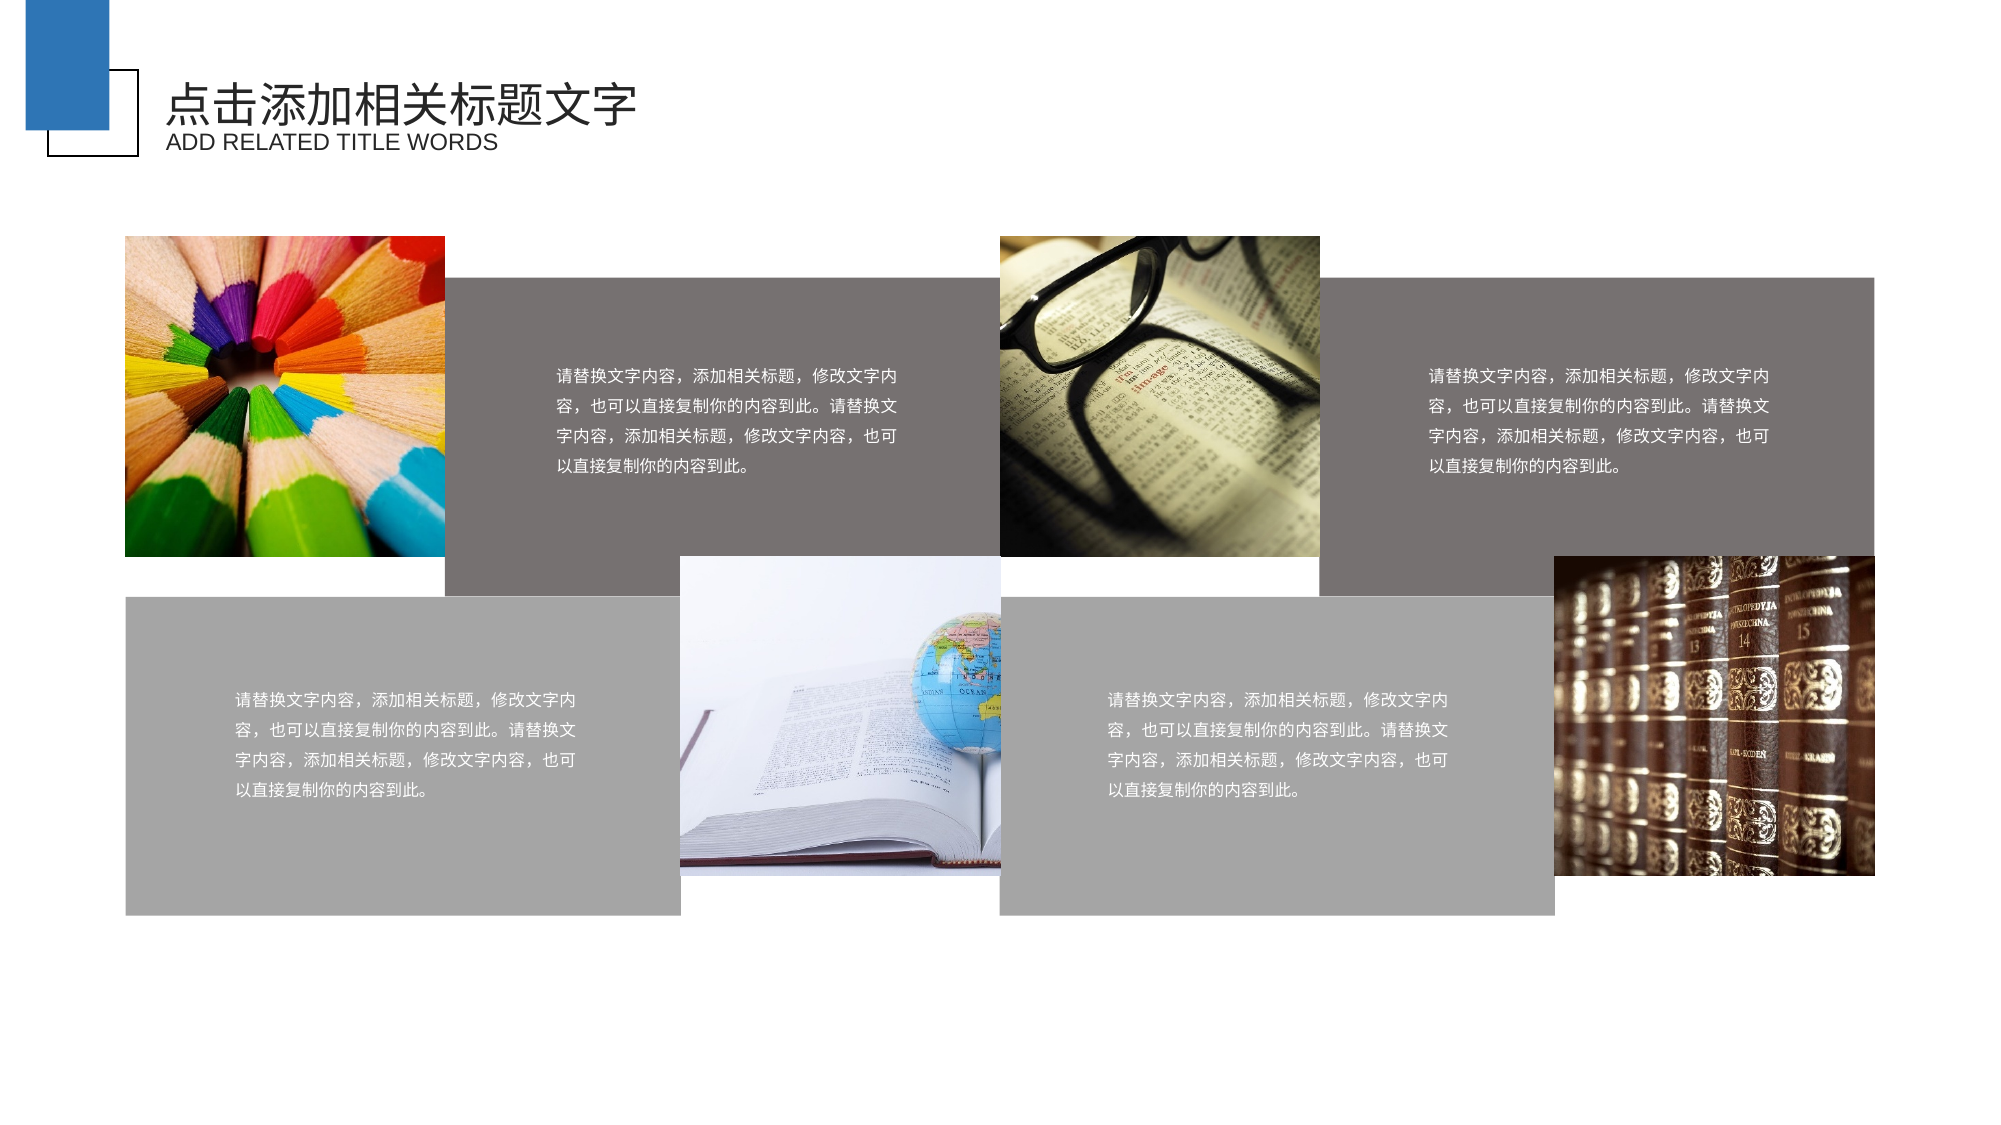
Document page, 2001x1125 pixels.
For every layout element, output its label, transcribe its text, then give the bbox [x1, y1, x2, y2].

text_box [47, 69, 139, 157]
text_box 请替换文字内容，添加相关标题，修改文字内容，也可以直接复制你的内容到此。请替换文字内容，添加相关标题，修改文字内容，也可以直接复制你的内容到此。 [1428, 356, 1771, 477]
text_box [999, 596, 1555, 916]
picture [125, 236, 445, 557]
text_box [25, 0, 110, 131]
picture [1554, 556, 1875, 876]
text_box ADD RELATED TITLE WORDS [165, 126, 500, 156]
text_box [125, 596, 681, 916]
text_box 请替换文字内容，添加相关标题，修改文字内容，也可以直接复制你的内容到此。请替换文字内容，添加相关标题，修改文字内容，也可以直接复制你的内容到此。 [234, 680, 577, 801]
text_box 点击添加相关标题文字 [164, 75, 640, 133]
text_box 请替换文字内容，添加相关标题，修改文字内容，也可以直接复制你的内容到此。请替换文字内容，添加相关标题，修改文字内容，也可以直接复制你的内容到此。 [1107, 680, 1449, 801]
picture [680, 236, 1320, 876]
text_box 请替换文字内容，添加相关标题，修改文字内容，也可以直接复制你的内容到此。请替换文字内容，添加相关标题，修改文字内容，也可以直接复制你的内容到此。 [556, 356, 898, 477]
text_box [444, 277, 1000, 596]
text_box [1319, 277, 1875, 596]
